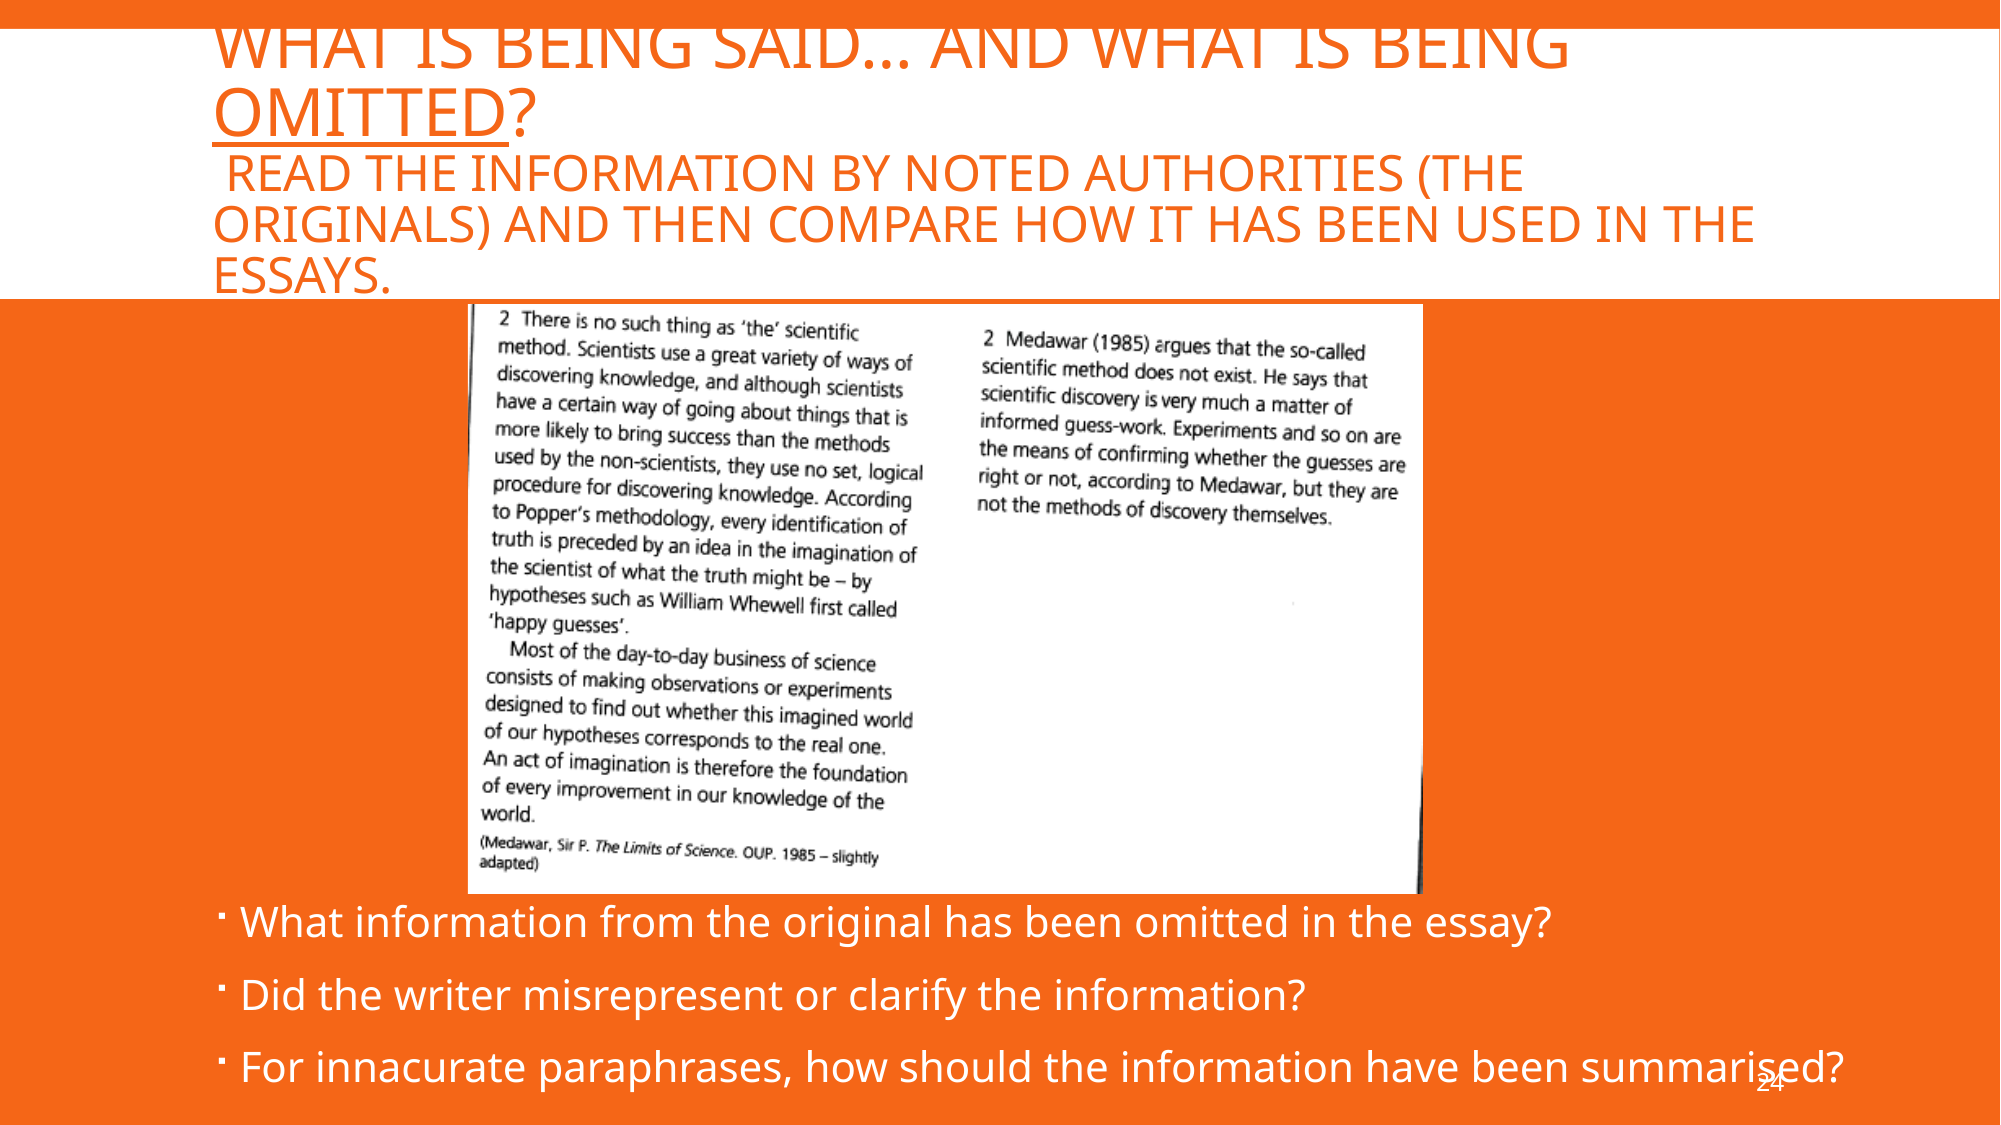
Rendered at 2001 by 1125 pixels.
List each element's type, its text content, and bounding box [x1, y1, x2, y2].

slide_number 24 [1748, 1053, 1904, 1114]
list What information from the original has been omitted in the essay? Did the writer misrepresent or clarify the information? For innacurate paraphrases, how should the information have been summarised? [197, 894, 1878, 1114]
title What is being said… and what is being omitted? Read the information by noted authorities (the originals) and then compare how it has been used in the essays. [197, 37, 1803, 281]
picture [467, 304, 1424, 895]
